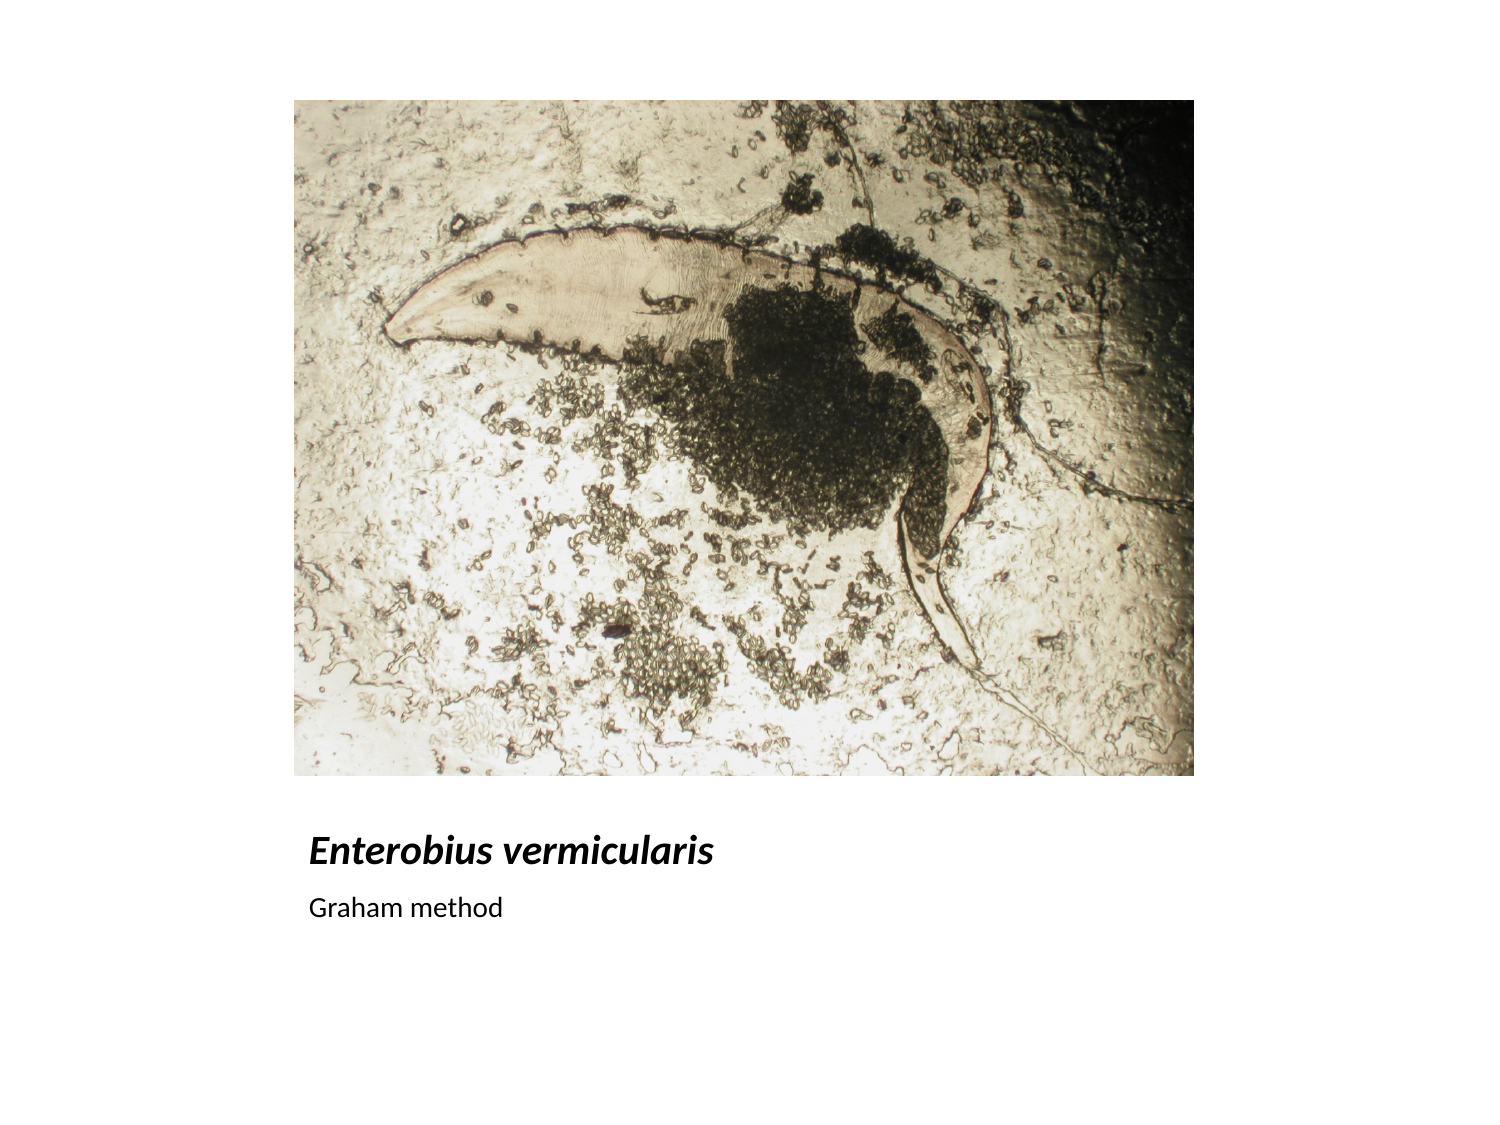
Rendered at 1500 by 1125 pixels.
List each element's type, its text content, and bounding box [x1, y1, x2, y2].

list Graham method [294, 880, 1194, 1013]
title Enterobius vermicularis [294, 787, 1194, 880]
picture [293, 100, 1195, 776]
